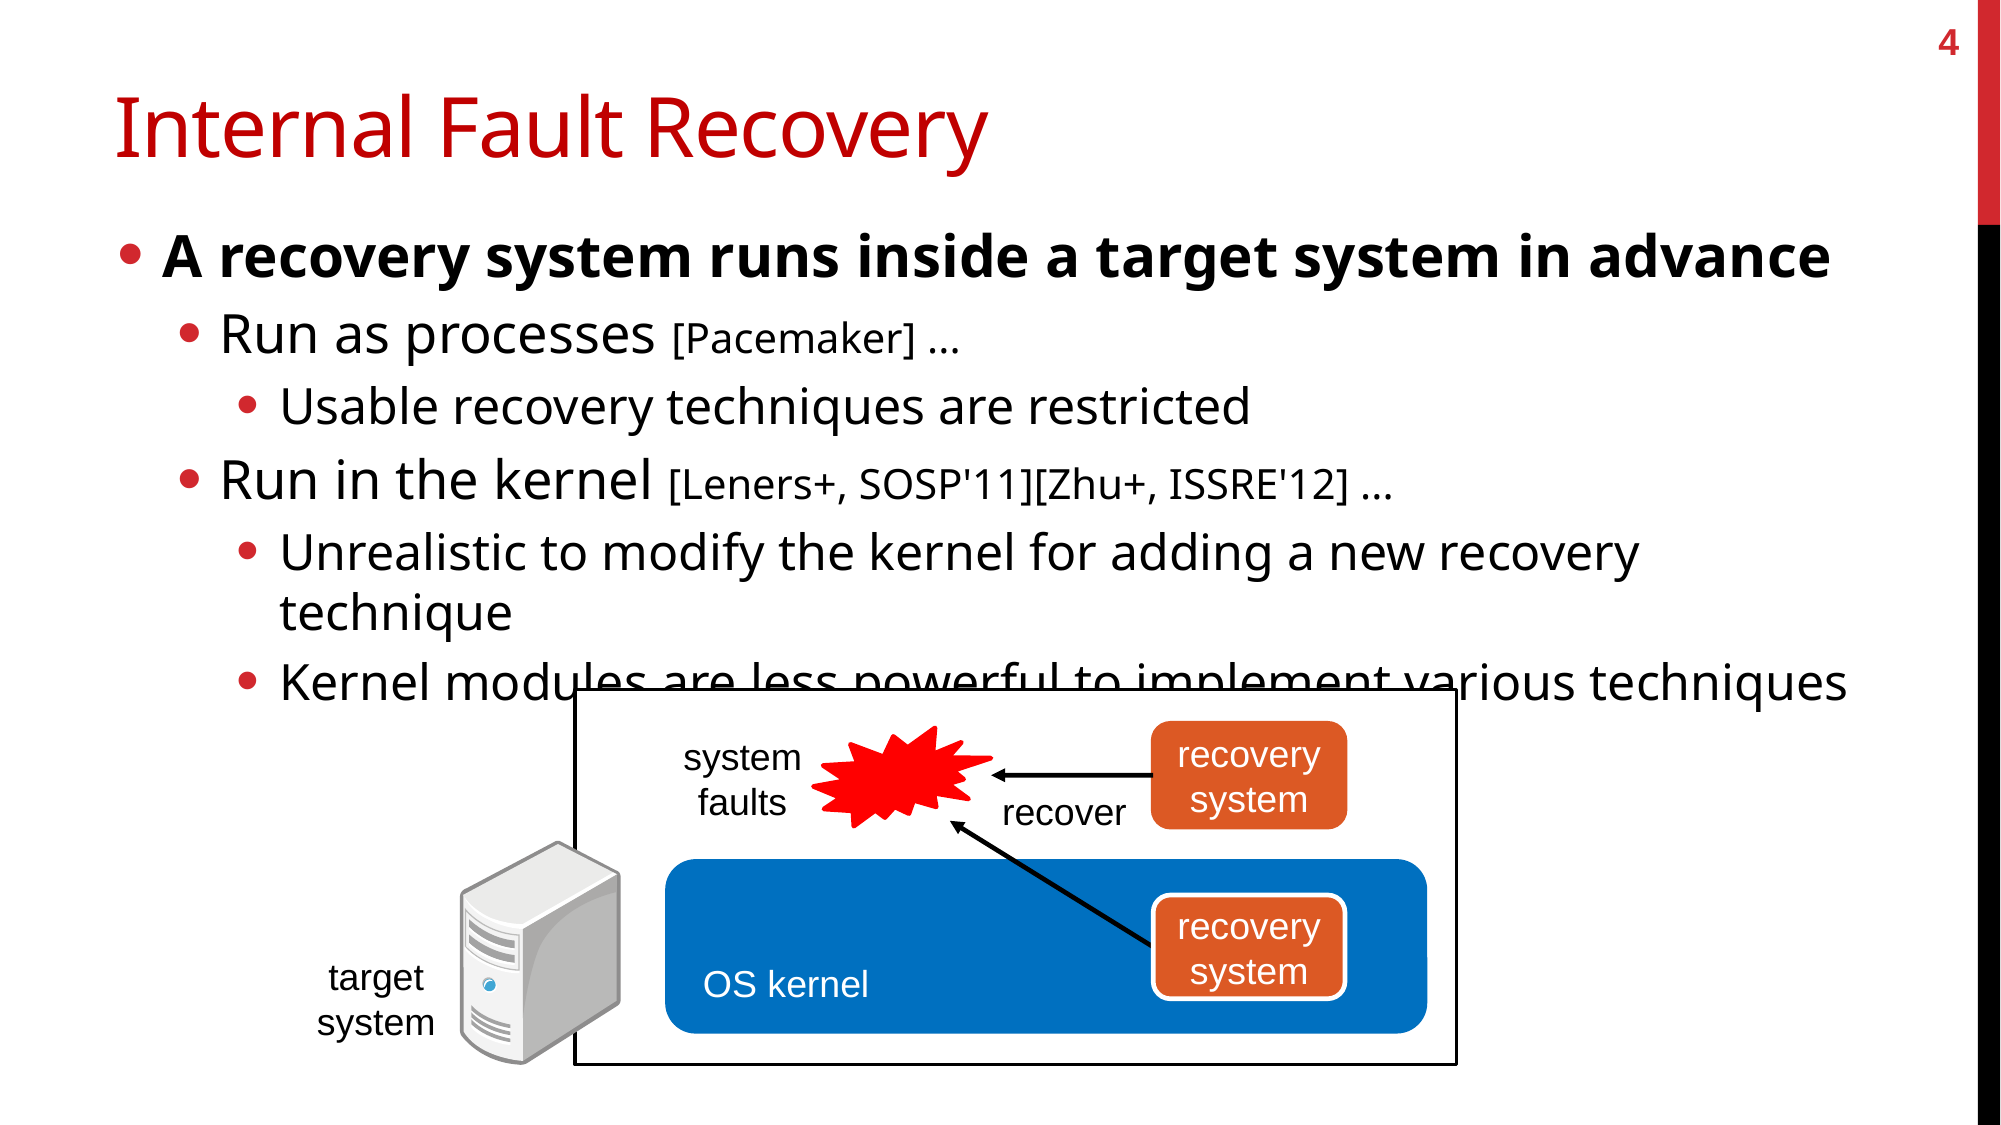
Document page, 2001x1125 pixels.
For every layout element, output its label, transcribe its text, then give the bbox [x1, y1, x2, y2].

slide_number 4 [1823, 10, 1975, 71]
text_box target system [301, 945, 451, 1051]
text_box recovery system [1150, 720, 1348, 830]
text_box [817, 725, 994, 829]
text_box OS kernel [687, 952, 885, 1013]
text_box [949, 820, 1154, 948]
title Internal Fault Recovery [99, 25, 1904, 182]
picture [459, 840, 622, 1066]
text_box recover [987, 780, 1142, 815]
list A recovery system runs inside a target system in advance Run as processes [Pacemaker] ... Usable recovery techniques are restricted Run in the kernel [Leners+, SOSP'11][Zhu+, ISSRE'12] ... Unrealistic to modify the kernel for adding a new recovery technique Kernel modules are less powerful to implement various techniques [99, 211, 1904, 1065]
text_box recovery system [1150, 892, 1348, 1002]
text_box [665, 859, 1428, 1034]
text_box system faults [668, 725, 817, 831]
text_box [573, 687, 1459, 1067]
